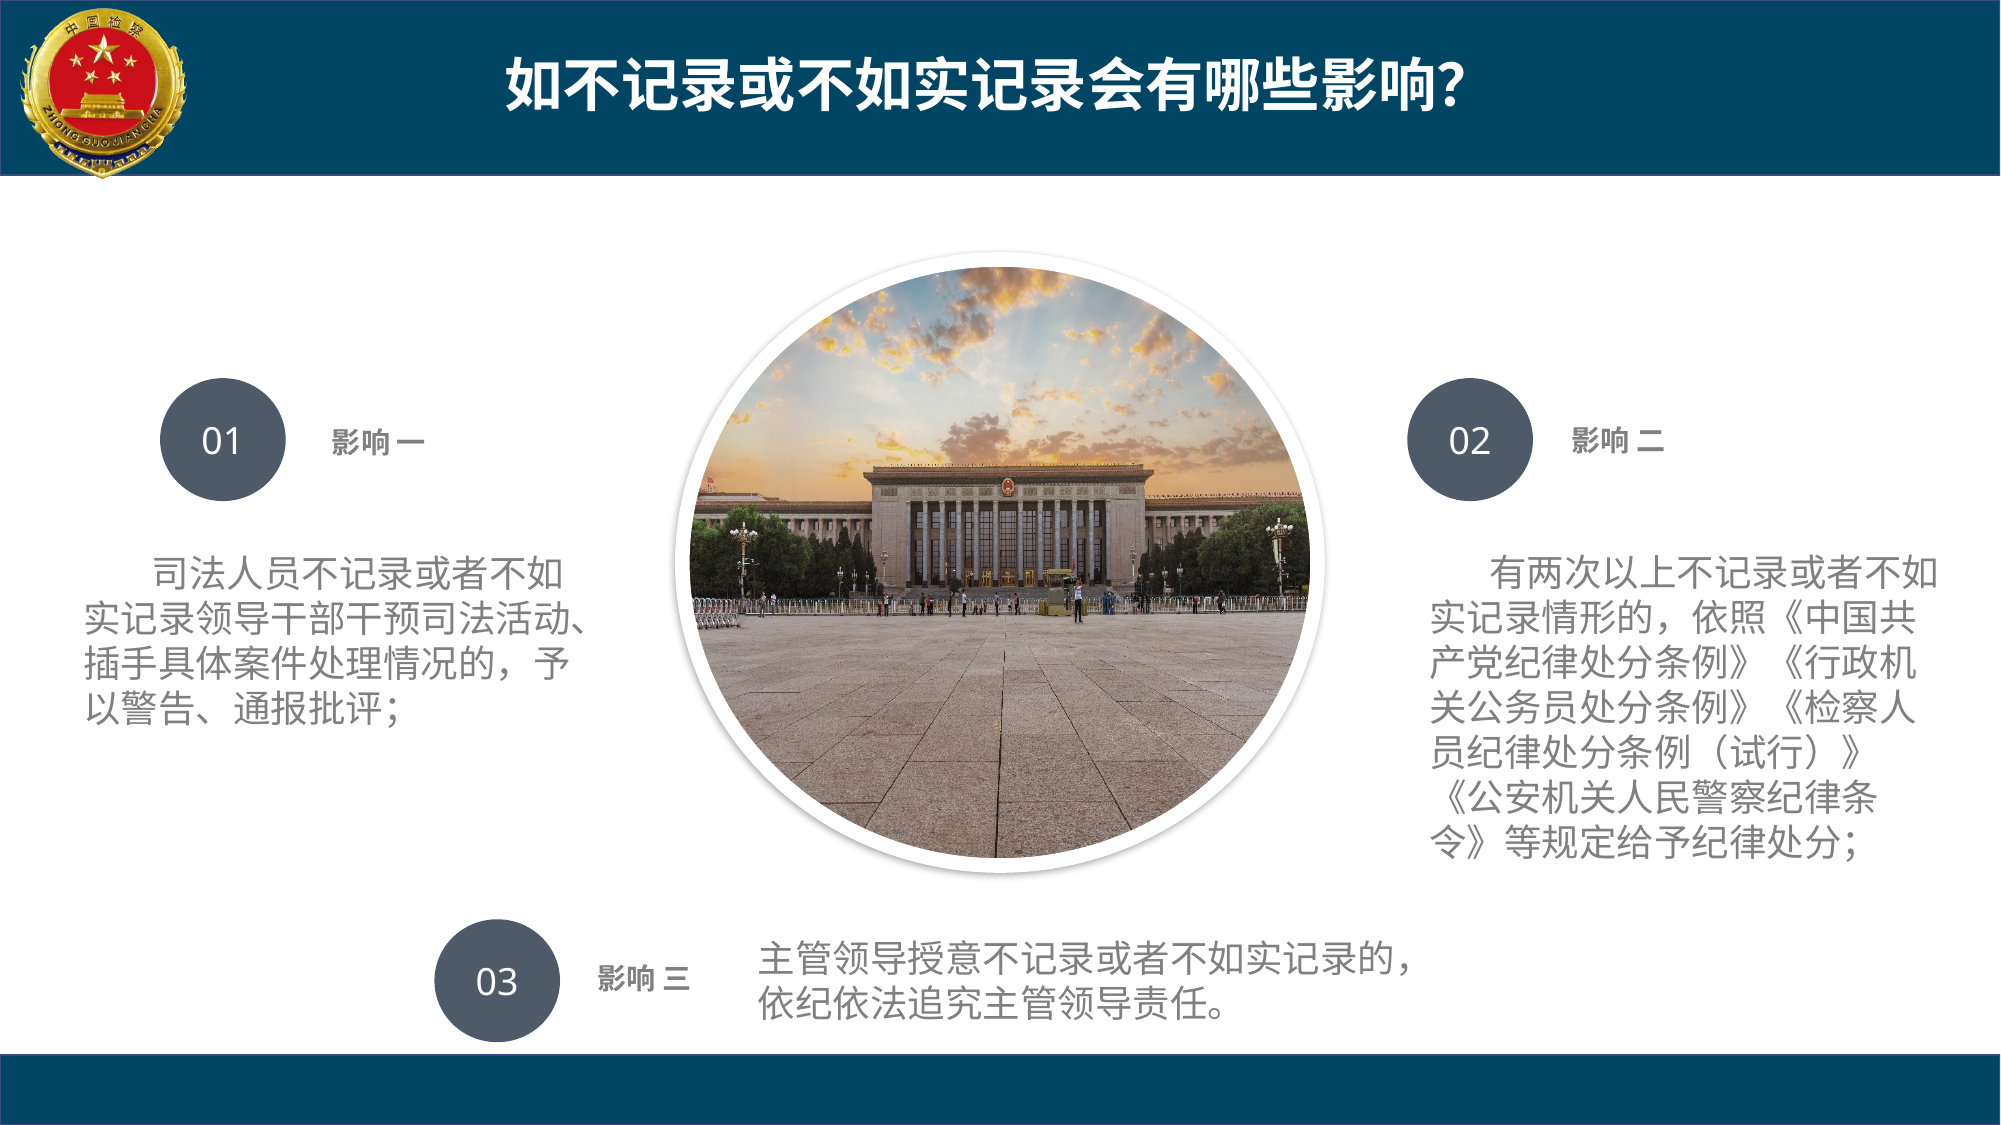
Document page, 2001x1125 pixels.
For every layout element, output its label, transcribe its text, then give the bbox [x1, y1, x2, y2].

text_box 主管领导授意不记录或者不如实记录的， 依纪依法追究主管领导责任。 [737, 925, 1459, 1036]
picture [682, 259, 1318, 866]
text_box 有两次以上不记录或者不如实记录情形的，依照《中国共产党纪律处分条例》《行政机关公务员处分条例》《检察人员纪律处分条例（试行）》《公安机关人民警察纪律条令》等规定给予纪律处分； [1409, 538, 1972, 874]
text_box 影响 一 [311, 414, 590, 470]
text_box 01 [159, 377, 287, 503]
text_box 司法人员不记录或者不如实记录领导干部干预司法活动、插手具体案件处理情况的，予以警告、通报批评； [63, 539, 620, 740]
text_box 影响 三 [577, 949, 737, 1005]
text_box 03 [433, 918, 562, 1044]
picture [0, 9, 209, 203]
text_box 02 [1406, 377, 1534, 503]
text_box 影响 二 [1551, 411, 1830, 467]
title 如不记录或不如实记录会有哪些影响？ [209, 0, 2000, 175]
